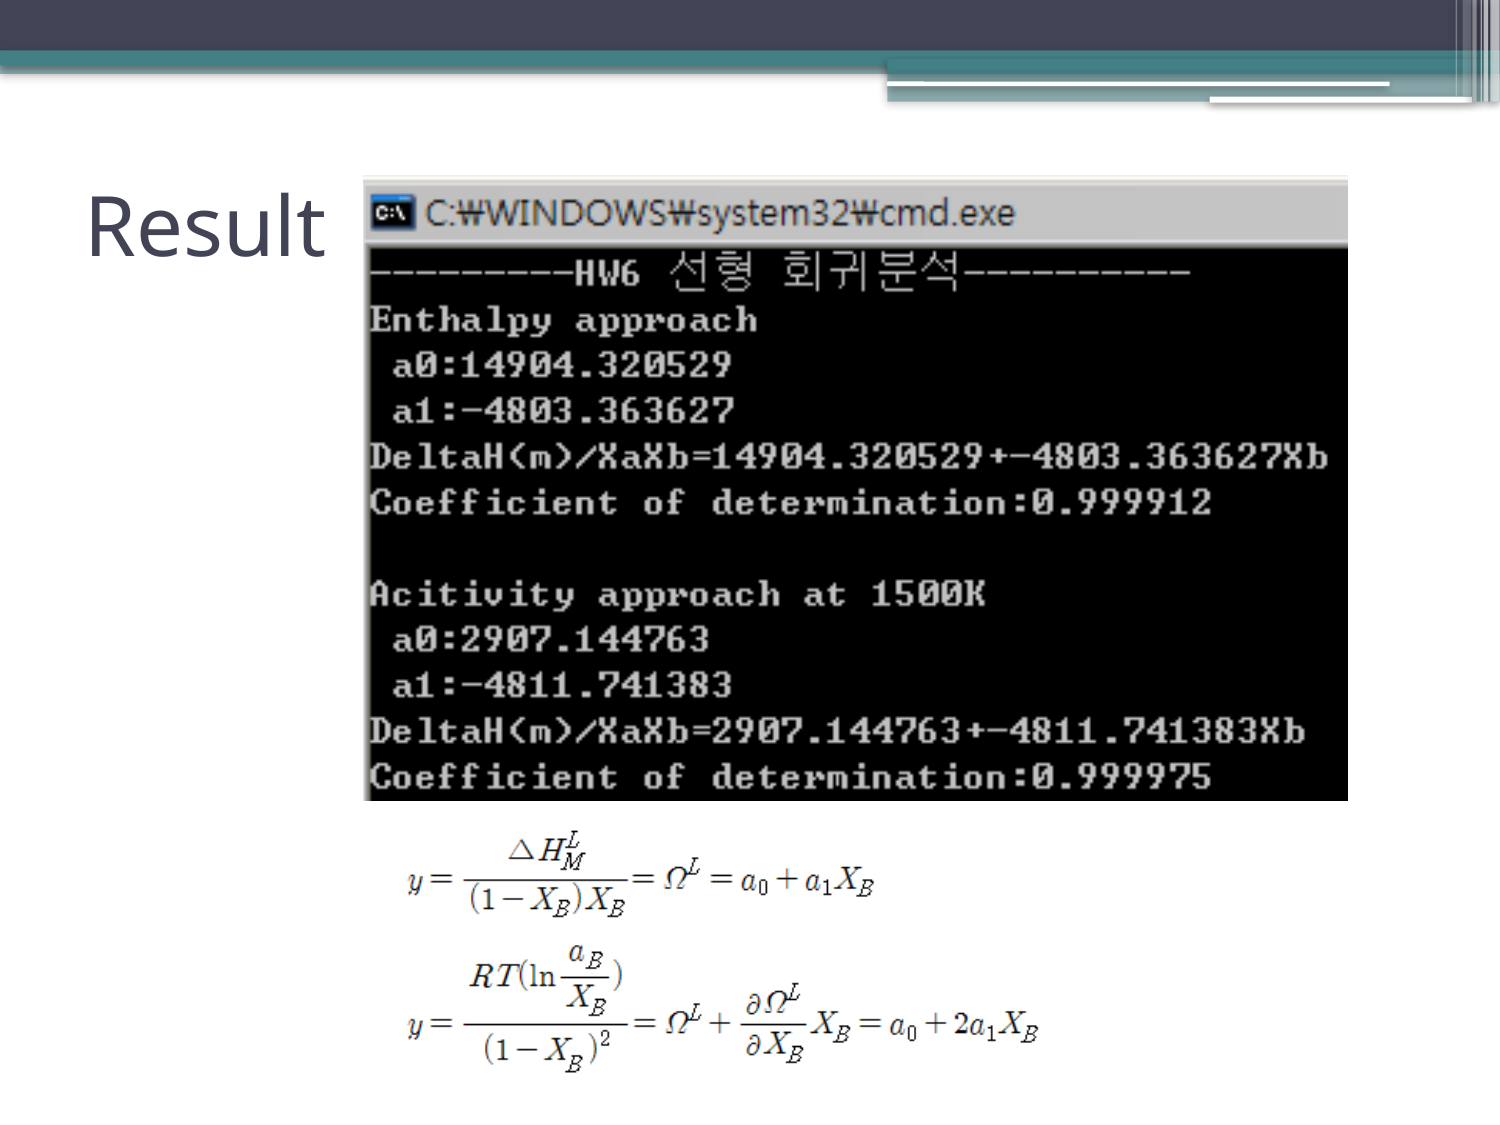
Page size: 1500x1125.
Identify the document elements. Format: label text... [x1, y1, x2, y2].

title Result [70, 152, 1421, 293]
picture [363, 175, 1348, 801]
picture [398, 820, 1057, 1079]
